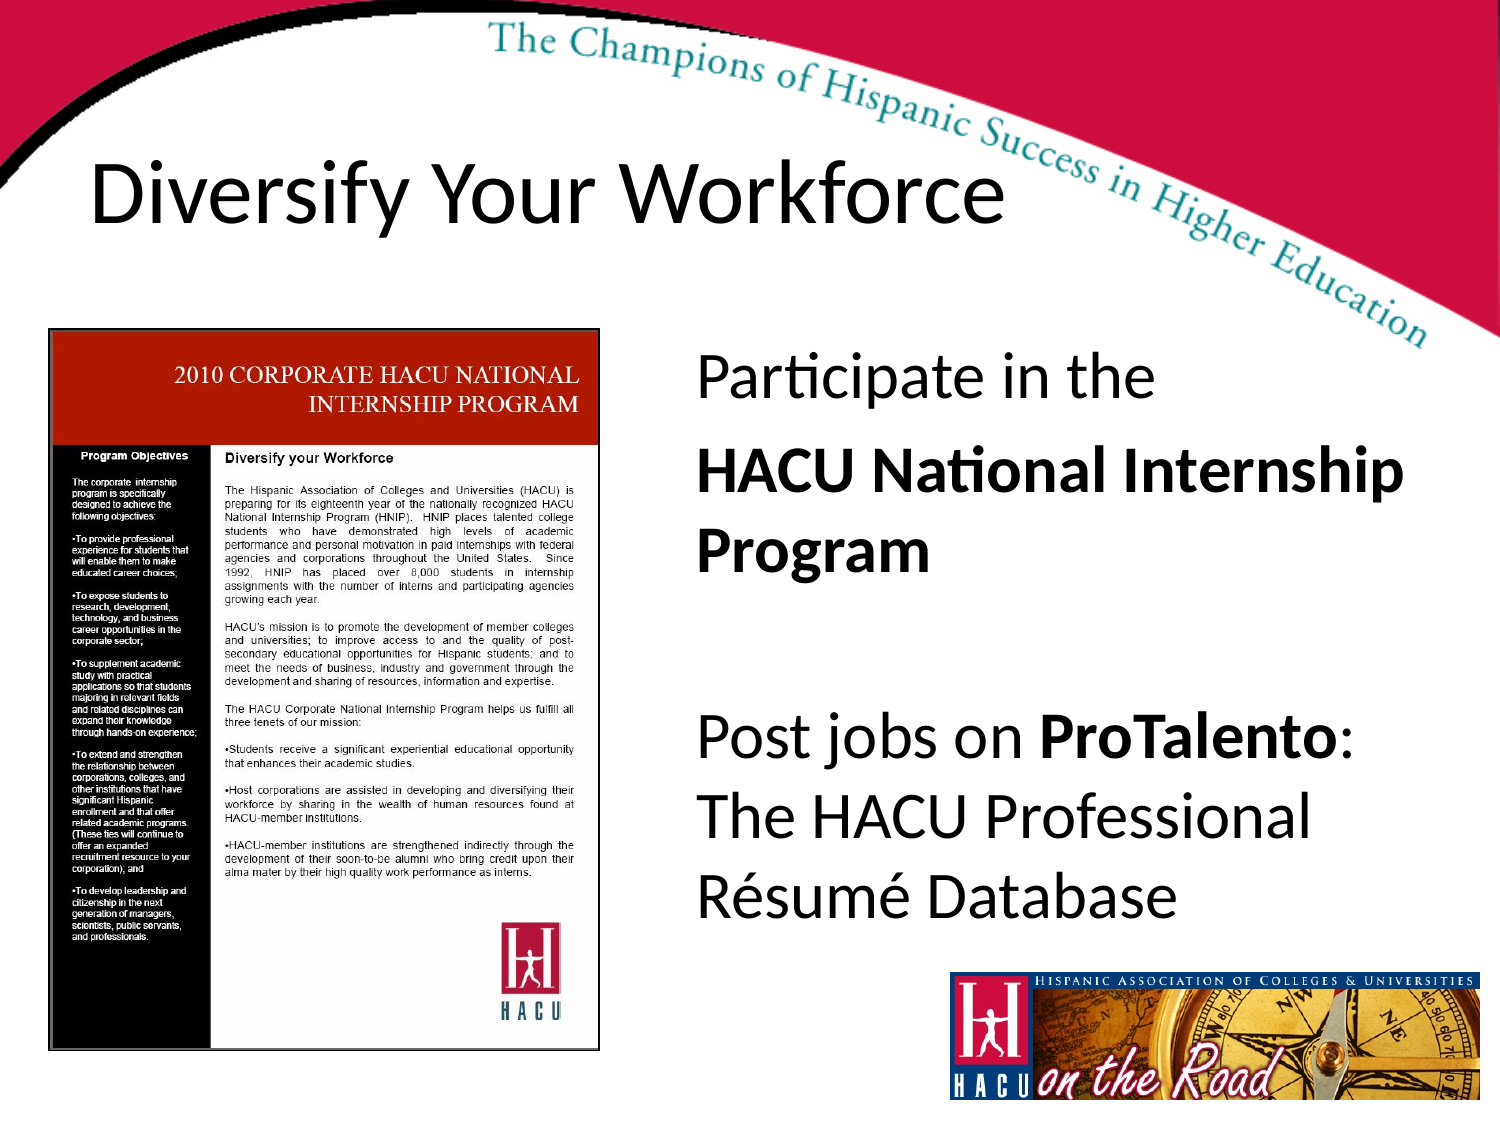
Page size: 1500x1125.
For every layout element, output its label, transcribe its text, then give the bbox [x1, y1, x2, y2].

picture [0, 0, 1500, 1125]
text_box Participate in the HACU National Internship Program Post jobs on ProTalento: The HACU Professional Résumé Database [624, 324, 1463, 925]
text_box Diversify Your Workforce [74, 124, 1425, 275]
